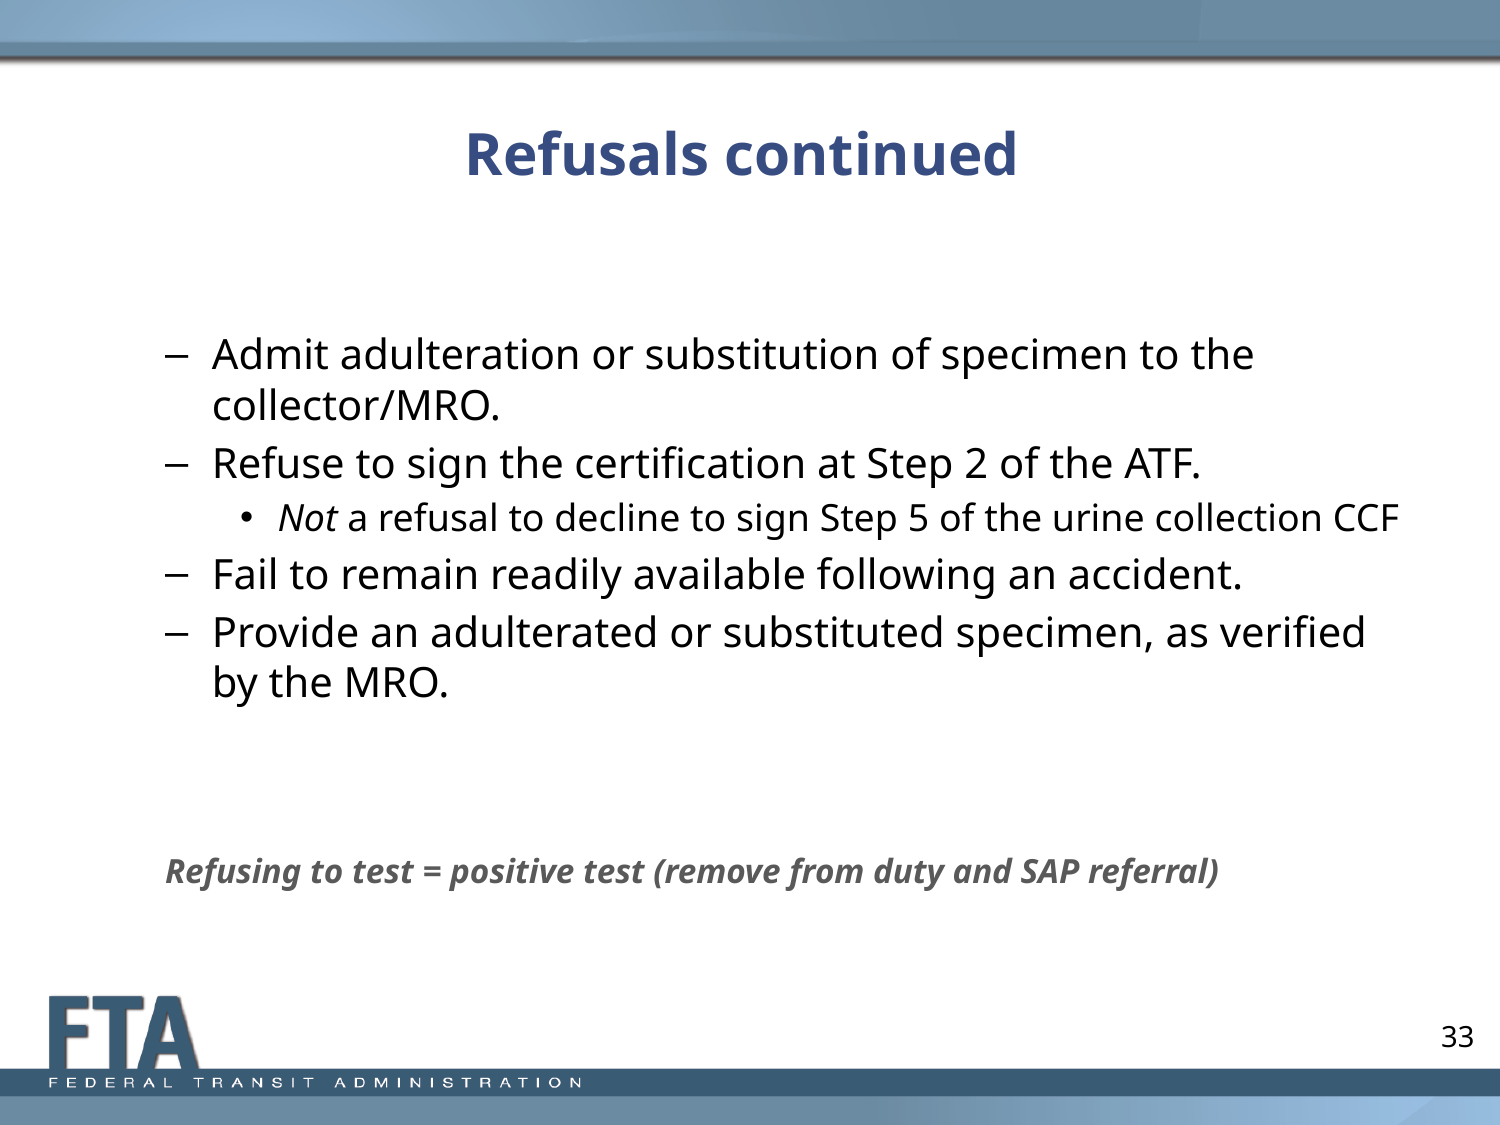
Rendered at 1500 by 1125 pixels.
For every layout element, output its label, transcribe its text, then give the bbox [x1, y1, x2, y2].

title Refusals continued [74, 71, 1426, 233]
list Admit adulteration or substitution of specimen to the collector/MRO. Refuse to sign the certification at Step 2 of the ATF. Not a refusal to decline to sign Step 5 of the urine collection CCF Fail to remain readily available following an accident. Provide an adulterated or substituted specimen, as verified by the MRO. Refusing to test = positive test (remove from duty and SAP referral) [74, 262, 1426, 1006]
picture [0, 0, 1500, 75]
picture [0, 992, 1500, 1125]
text_box 33 [1426, 1010, 1500, 1125]
